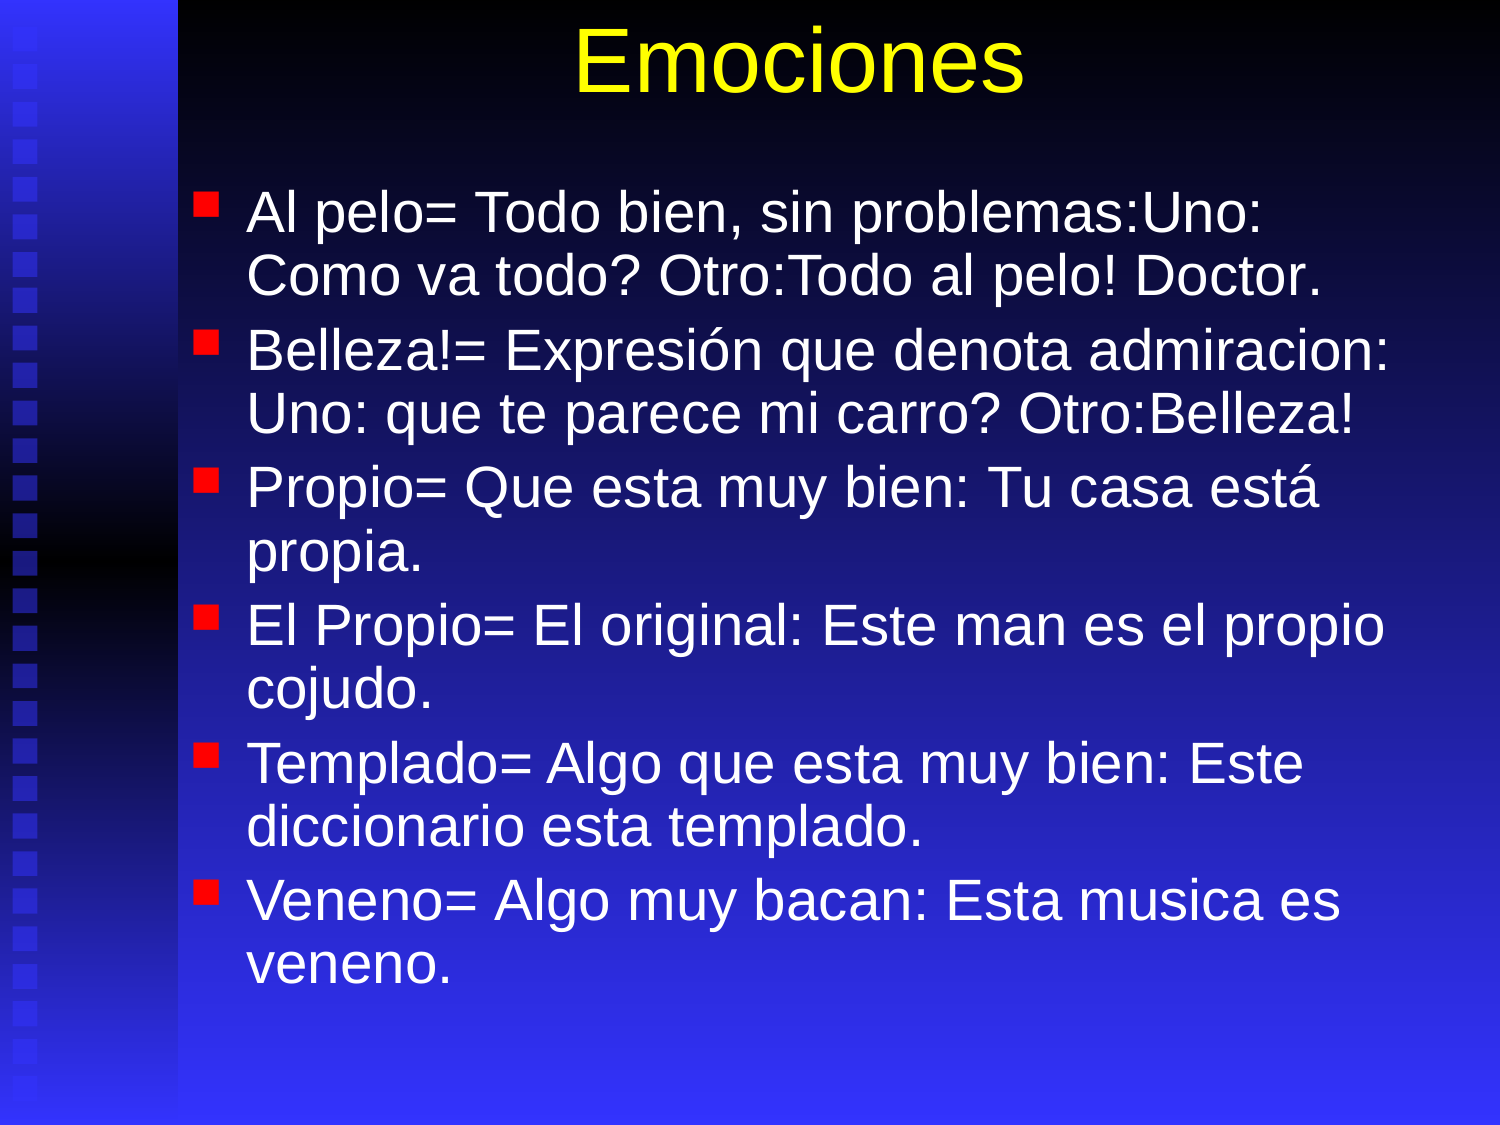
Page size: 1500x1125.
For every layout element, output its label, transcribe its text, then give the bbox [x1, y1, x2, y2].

title Emociones [162, 0, 1438, 151]
list Al pelo= Todo bien, sin problemas:Uno: Como va todo? Otro:Todo al pelo! Doctor. Belleza!= Expresión que denota admiracion: Uno: que te parece mi carro? Otro:Belleza! Propio= Que esta muy bien: Tu casa está propia. El Propio= El original: Este man es el propio cojudo. Templado= Algo que esta muy bien: Este diccionario esta templado. Veneno= Algo muy bacan: Esta musica es veneno. [174, 174, 1451, 1101]
